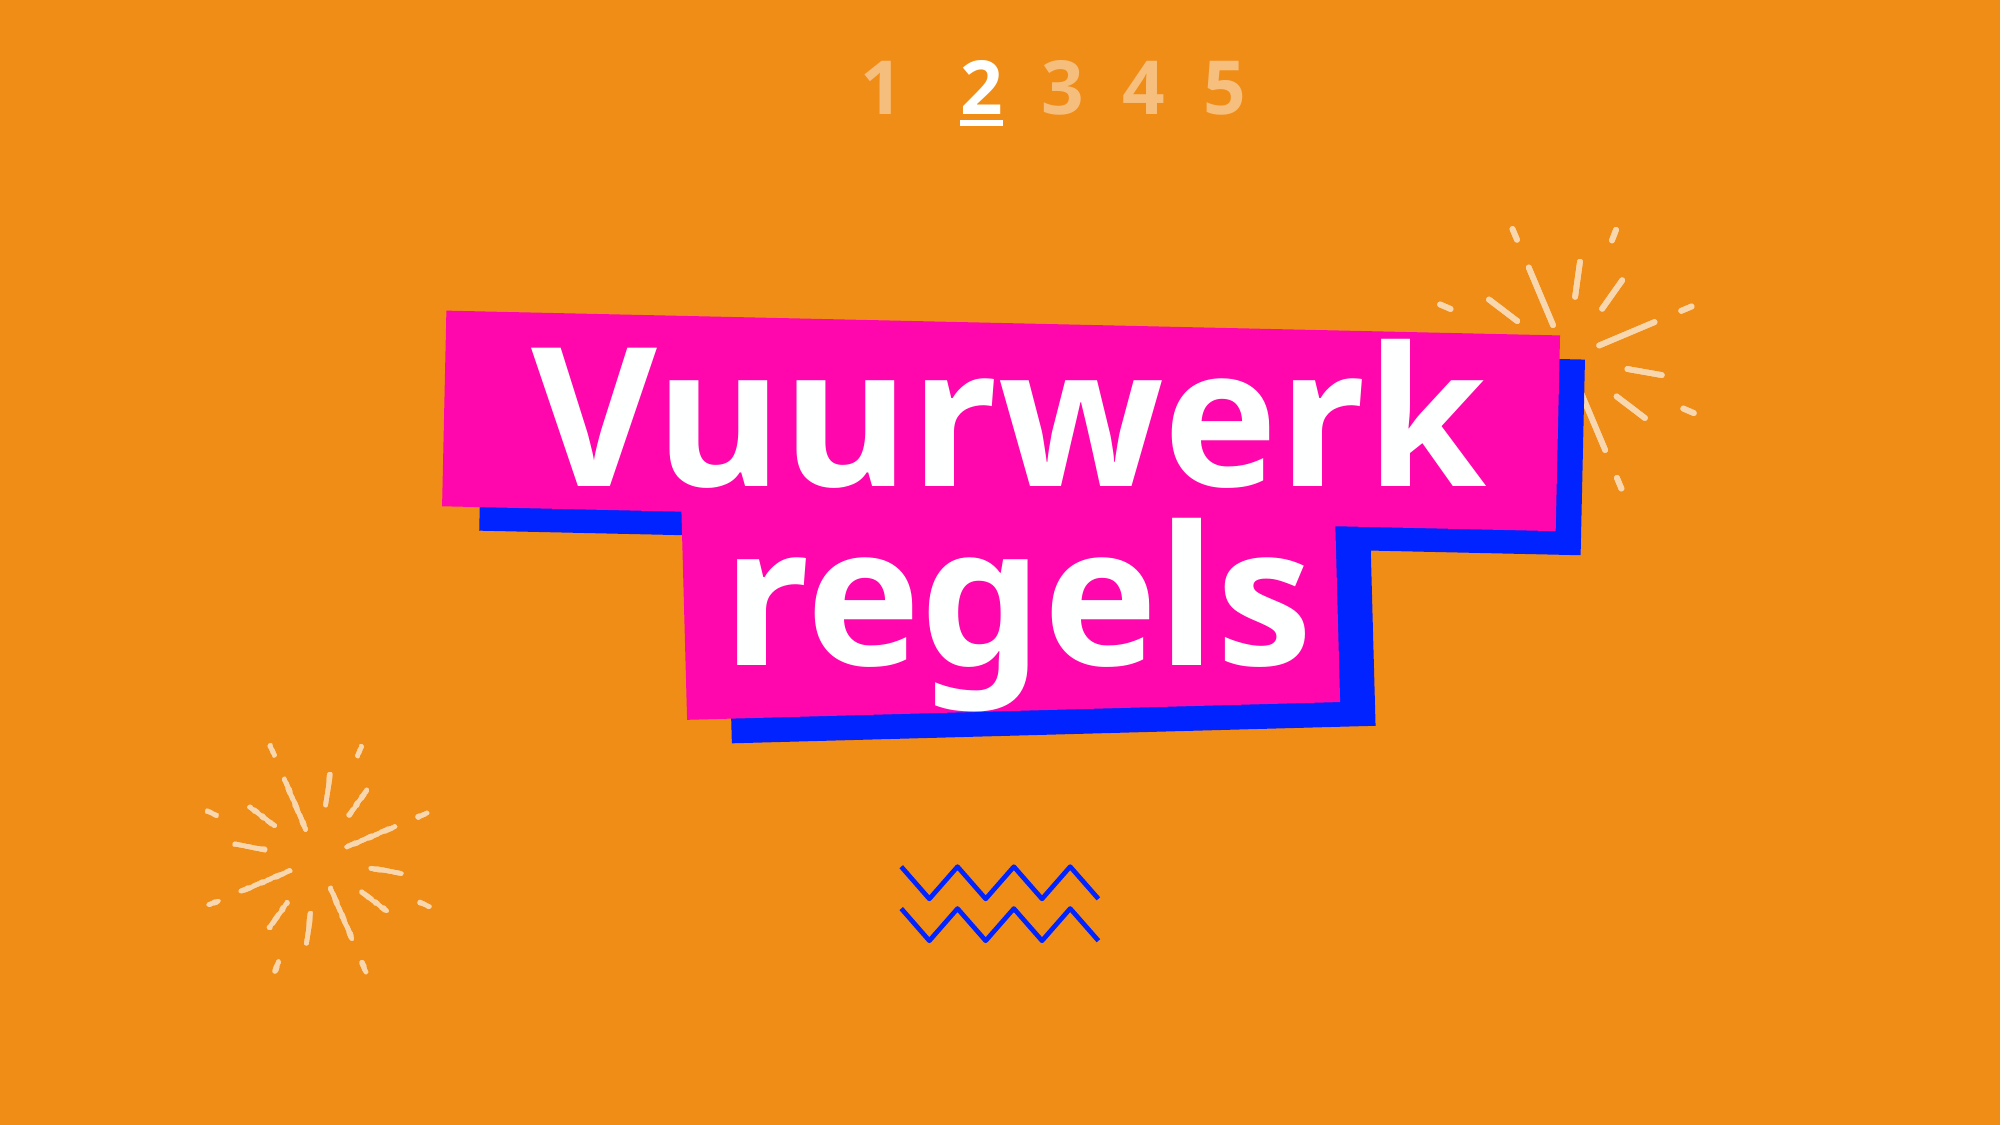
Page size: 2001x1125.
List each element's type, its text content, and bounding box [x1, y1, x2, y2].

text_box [441, 287, 1586, 744]
text_box 1 2 3 4 5 [826, 35, 1275, 130]
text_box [901, 866, 1099, 941]
picture [165, 709, 474, 1017]
picture [1392, 187, 1745, 540]
